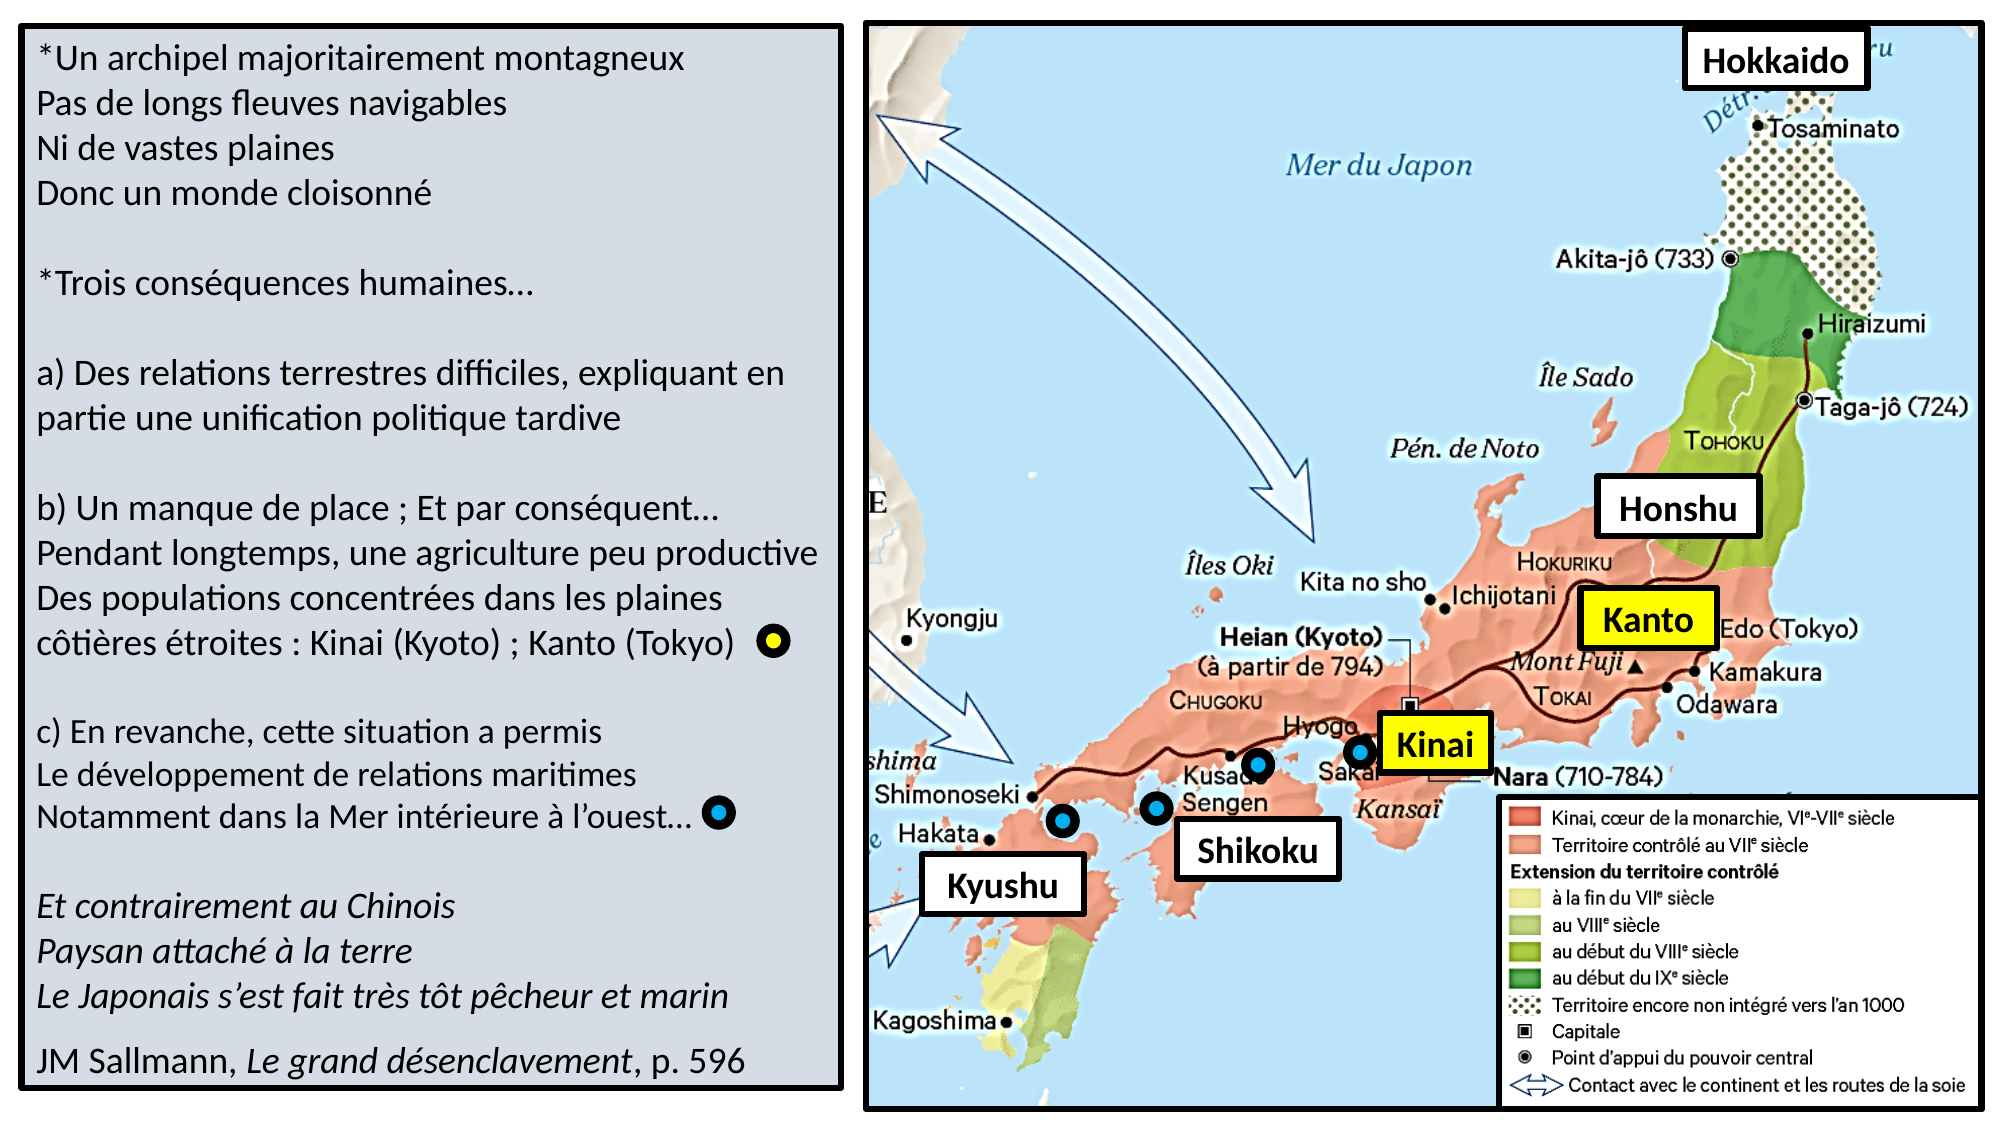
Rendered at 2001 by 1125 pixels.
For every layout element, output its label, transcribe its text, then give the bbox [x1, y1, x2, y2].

text_box [760, 627, 787, 655]
text_box *Un archipel majoritairement montagneux Pas de longs fleuves navigables Ni de vastes plaines Donc un monde cloisonné *Trois conséquences humaines… a) Des relations terrestres difficiles, expliquant en partie une unification politique tardive b) Un manque de place ; Et par conséquent… Pendant longtemps, une agriculture peu productive Des populations concentrées dans les plaines côtières étroites : Kinai (Kyoto) ; Kanto (Tokyo) c) En revanche, cette situation a permis Le développement de relations maritimes Notamment dans la Mer intérieure à l’ouest… Et contrairement au Chinois Paysan attaché à la terre Le Japonais s’est fait très tôt pêcheur et marin JM Sallmann, Le grand désenclavement, p. 596 [21, 25, 841, 1088]
picture [868, 25, 1979, 1106]
text_box [705, 799, 733, 827]
